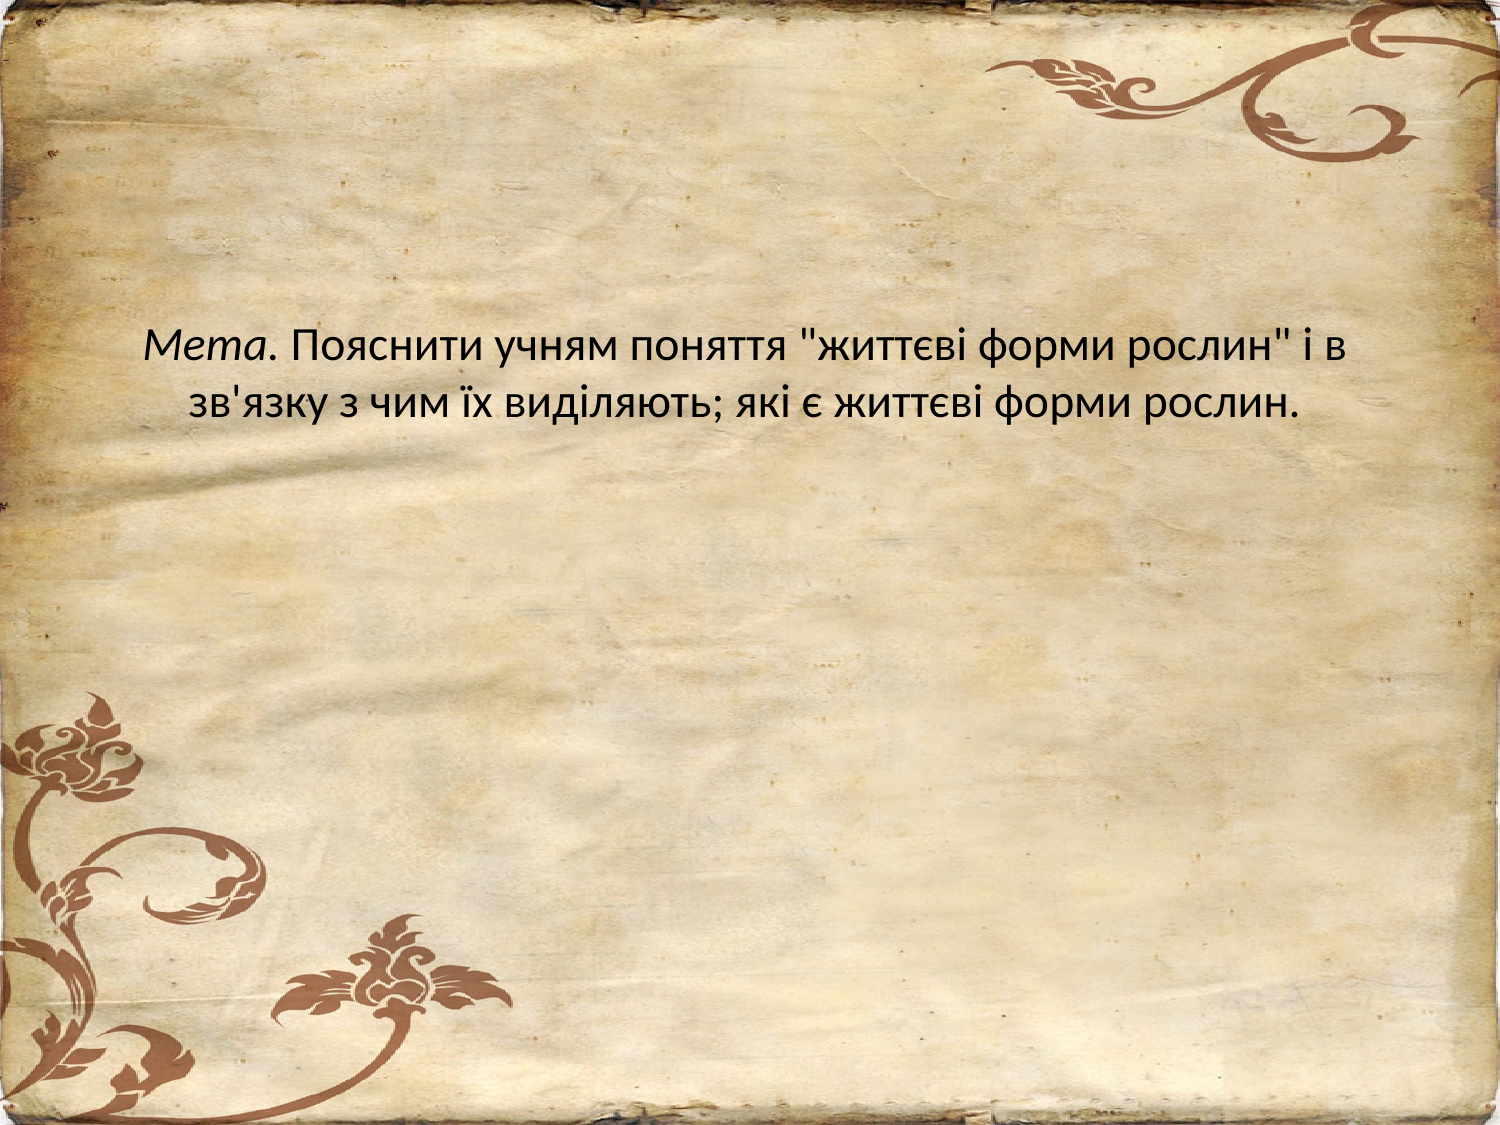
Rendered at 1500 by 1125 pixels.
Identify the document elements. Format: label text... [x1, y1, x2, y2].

title Мета. Пояснити учням поняття "життєві форми рослин" і в зв'язку з чим їх виділяють; які є життєві форми рослин. [70, 304, 1421, 493]
picture [0, 0, 1500, 1125]
